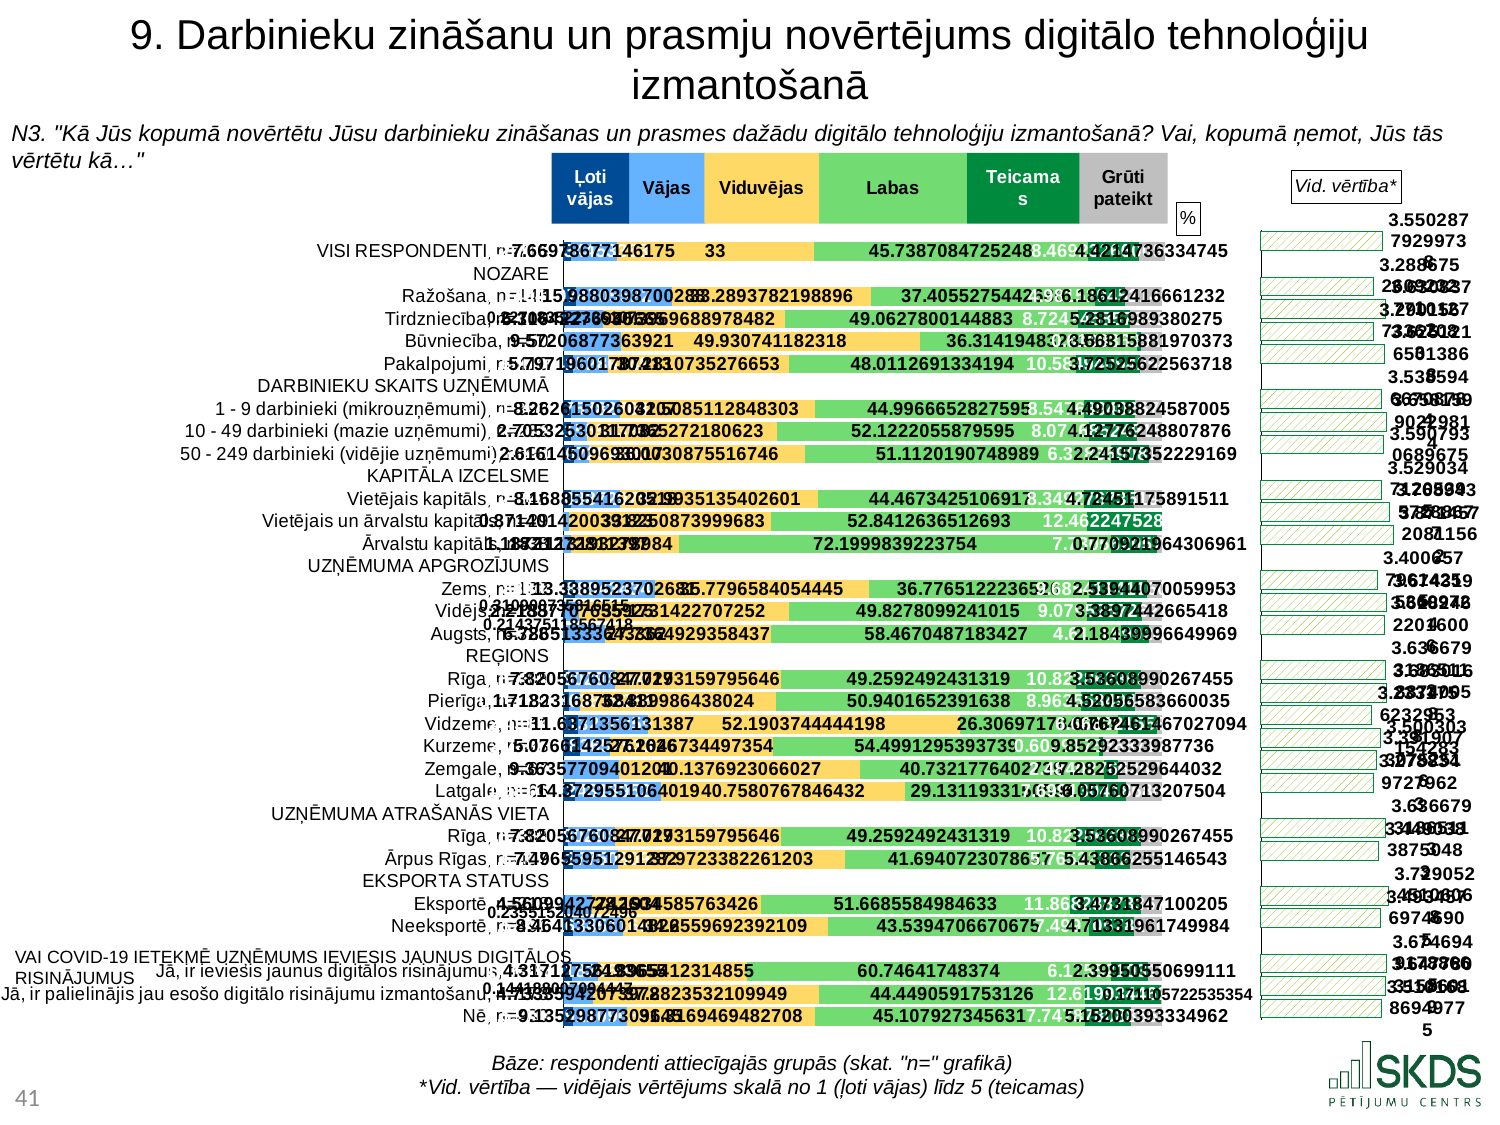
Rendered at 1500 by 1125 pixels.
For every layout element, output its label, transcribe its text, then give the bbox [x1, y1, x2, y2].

text_box Bāze: respondenti attiecīgajās grupās (skat. "n=" grafikā) *Vid. vērtība — vidējais vērtējums skalā no 1 (ļoti vājas) līdz 5 (teicamas) [0, 1045, 1500, 1114]
text_box 9. Darbinieku zināšanu un prasmju novērtējums digitālo tehnoloģiju izmantošanā [0, 0, 1500, 115]
picture [1328, 1041, 1485, 1110]
chart [0, 122, 1500, 1042]
text_box N3. "Kā Jūs kopumā novērtētu Jūsu darbinieku zināšanas un prasmes dažādu digitālo tehnoloģiju izmantošanā? Vai, kopumā ņemot, Jūs tās vērtētu kā…" [6, 115, 1494, 152]
